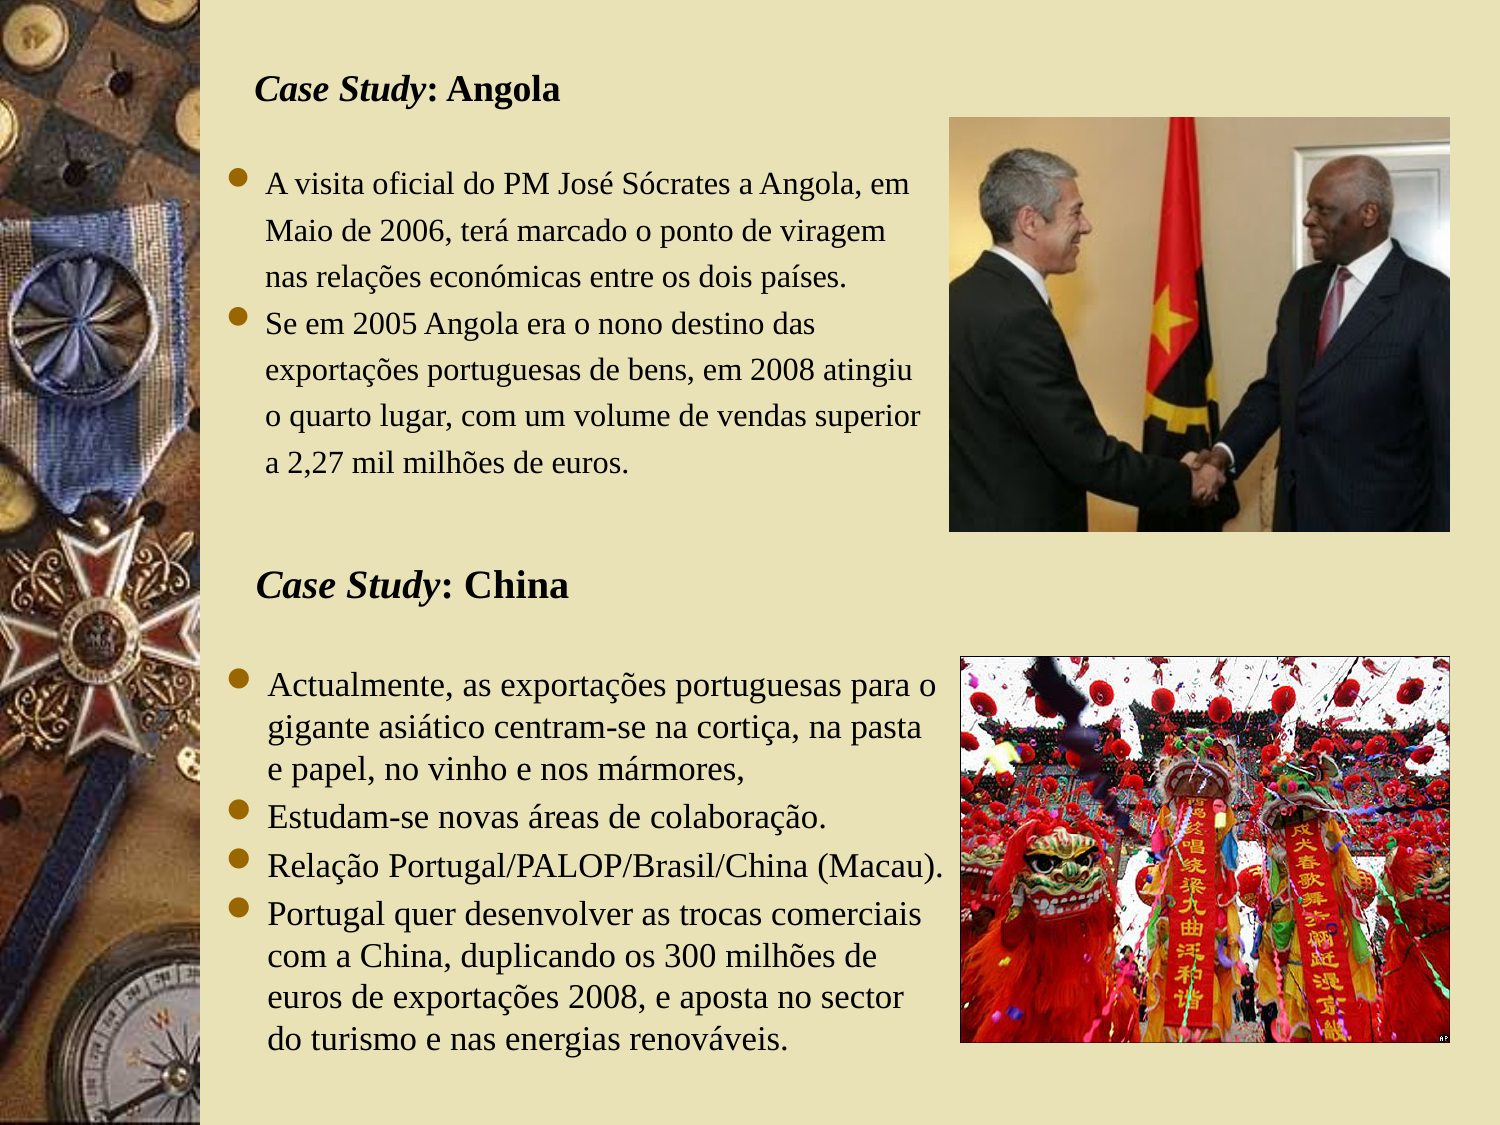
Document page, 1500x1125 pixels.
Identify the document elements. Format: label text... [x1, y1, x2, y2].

text_box Case Study: China Actualmente, as exportações portuguesas para o gigante asiático centram-se na cortiça, na pasta e papel, no vinho e nos mármores, Estudam-se novas áreas de colaboração. Relação Portugal/PALOP/Brasil/China (Macau). Portugal quer desenvolver as trocas comerciais com a China, duplicando os 300 milhões de euros de exportações 2008, e aposta no sector do turismo e nas energias renováveis. [210, 550, 961, 1085]
list Case Study: Angola A visita oficial do PM José Sócrates a Angola, em Maio de 2006, terá marcado o ponto de viragem nas relações económicas entre os dois países. Se em 2005 Angola era o nono destino das exportações portuguesas de bens, em 2008 atingiu o quarto lugar, com um volume de vendas superior a 2,27 mil milhões de euros. [210, 46, 938, 517]
picture [960, 655, 1450, 1044]
picture [0, 0, 200, 1125]
picture [948, 116, 1450, 532]
